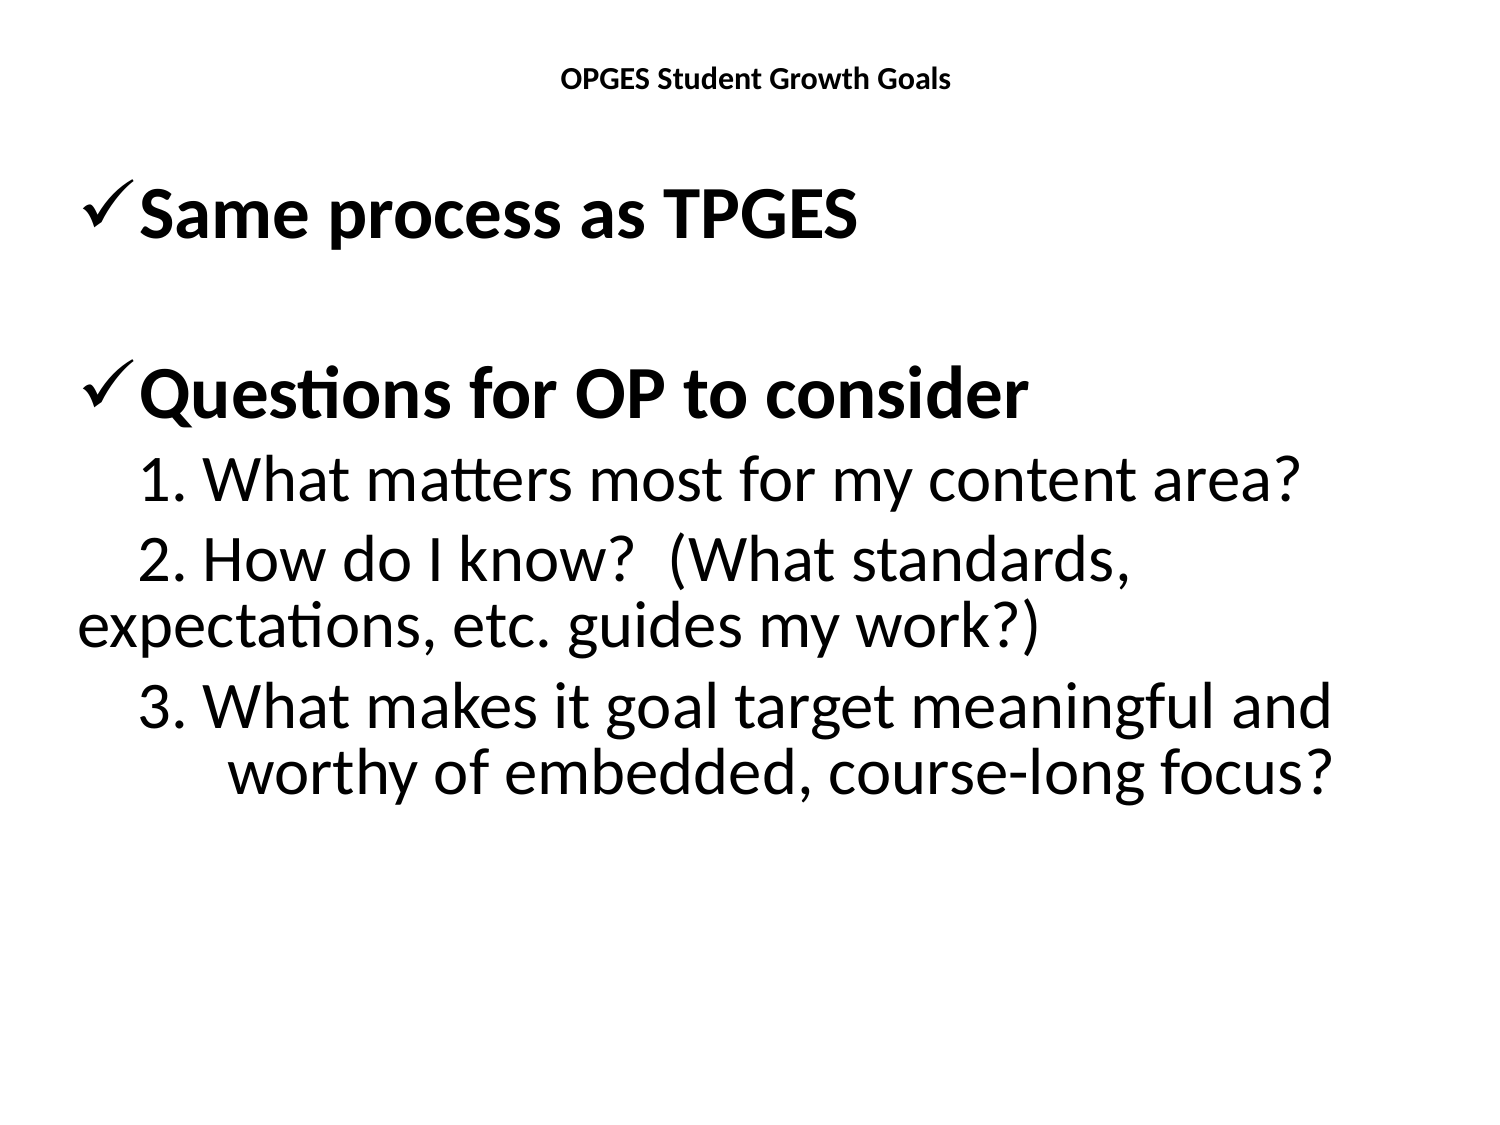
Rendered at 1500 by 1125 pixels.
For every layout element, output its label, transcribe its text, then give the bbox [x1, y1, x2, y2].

list Same process as TPGES Questions for OP to consider 1. What matters most for my content area? 2. How do I know? (What standards, expectations, etc. guides my work?) 3. What makes it goal target meaningful and worthy of embedded, course-long focus? [62, 174, 1413, 1038]
title OPGES Student Growth Goals [87, 24, 1425, 138]
